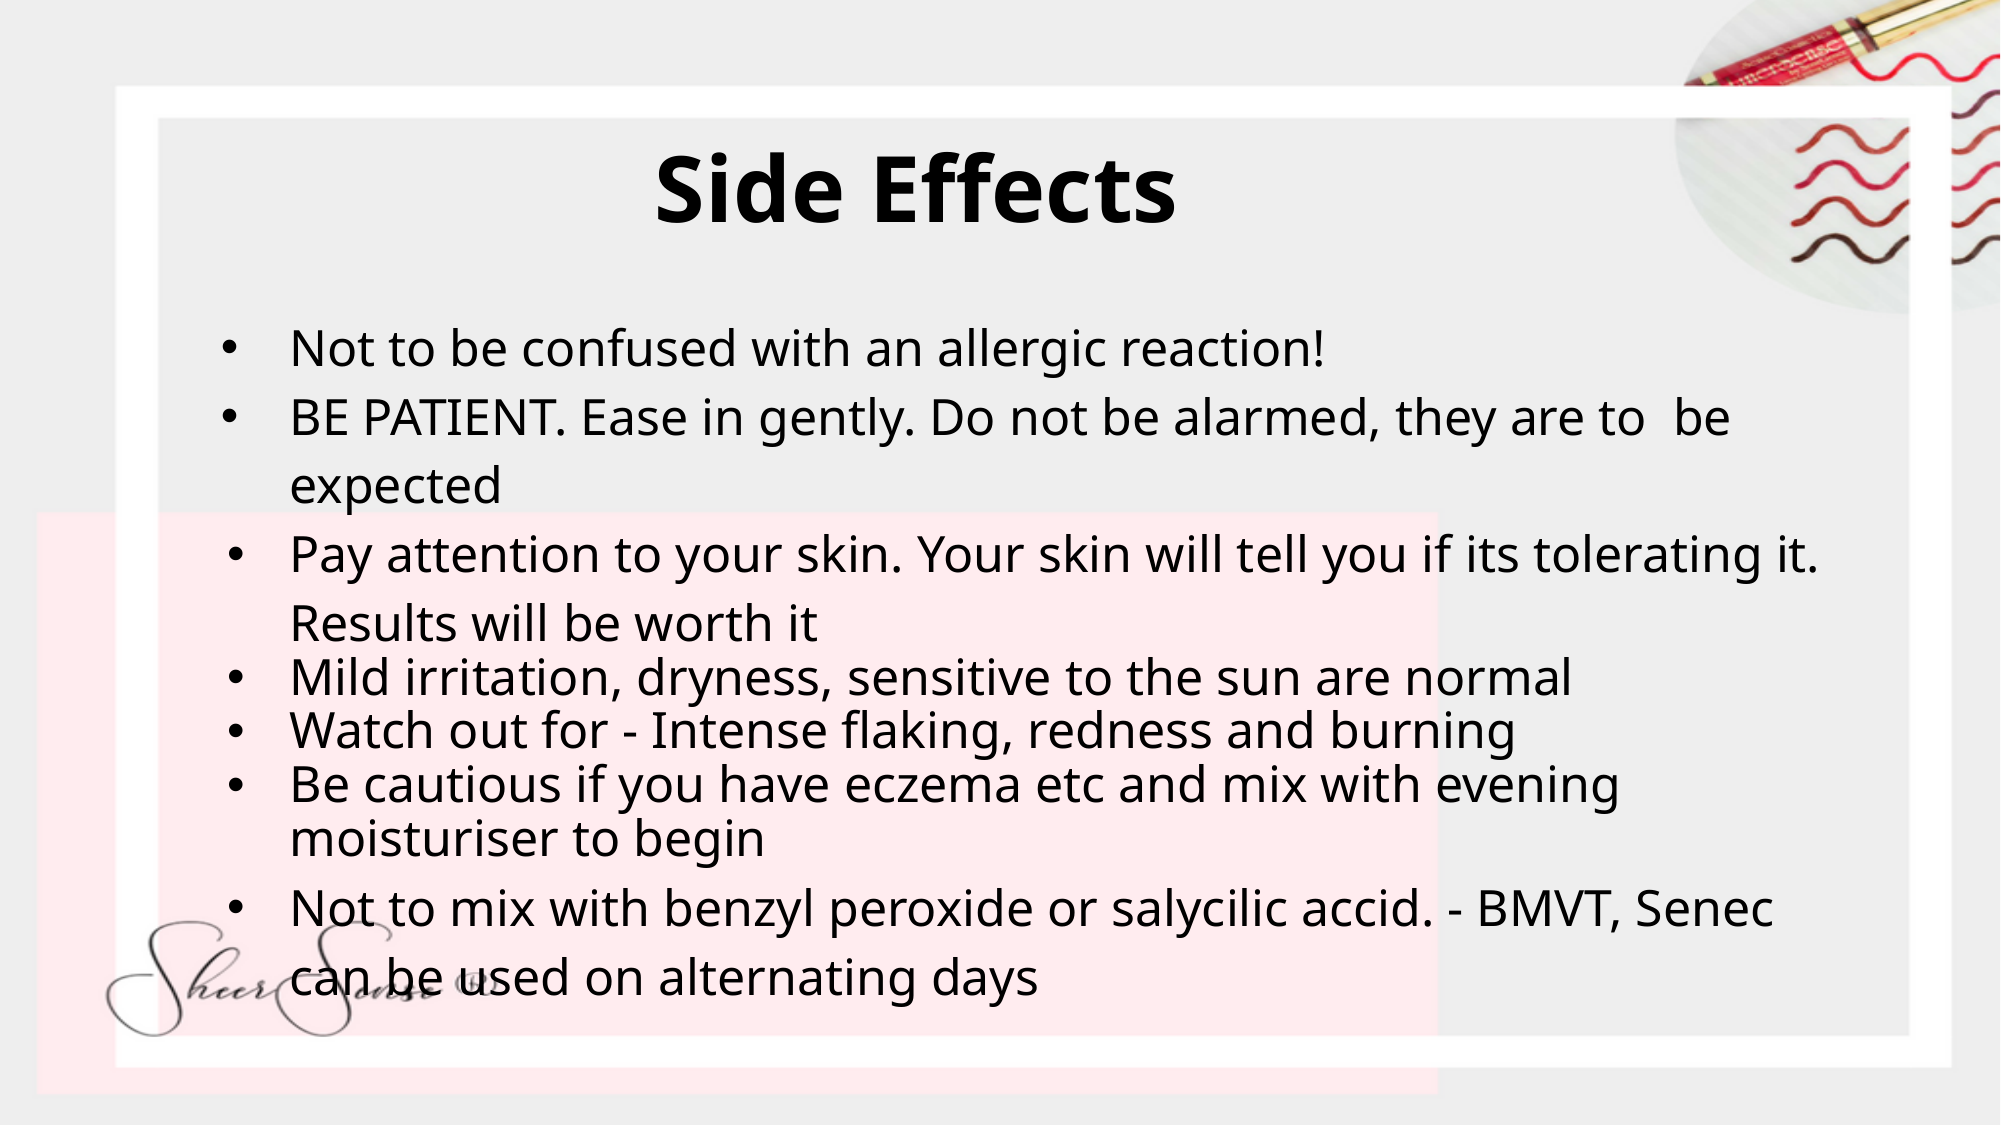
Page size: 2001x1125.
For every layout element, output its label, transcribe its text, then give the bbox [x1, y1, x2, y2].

title Side Effects [0, 59, 1863, 325]
list Not to be confused with an allergic reaction! BE PATIENT. Ease in gently. Do not be alarmed, they are to be expected Pay attention to your skin. Your skin will tell you if its tolerating it. Results will be worth it Mild irritation, dryness, sensitive to the sun are normal Watch out for - Intense flaking, redness and burning Be cautious if you have eczema etc and mix with evening moisturiser to begin Not to mix with benzyl peroxide or salycilic accid. - BMVT, Senec can be used on alternating days [199, 299, 1863, 1014]
picture [0, 0, 2001, 1125]
